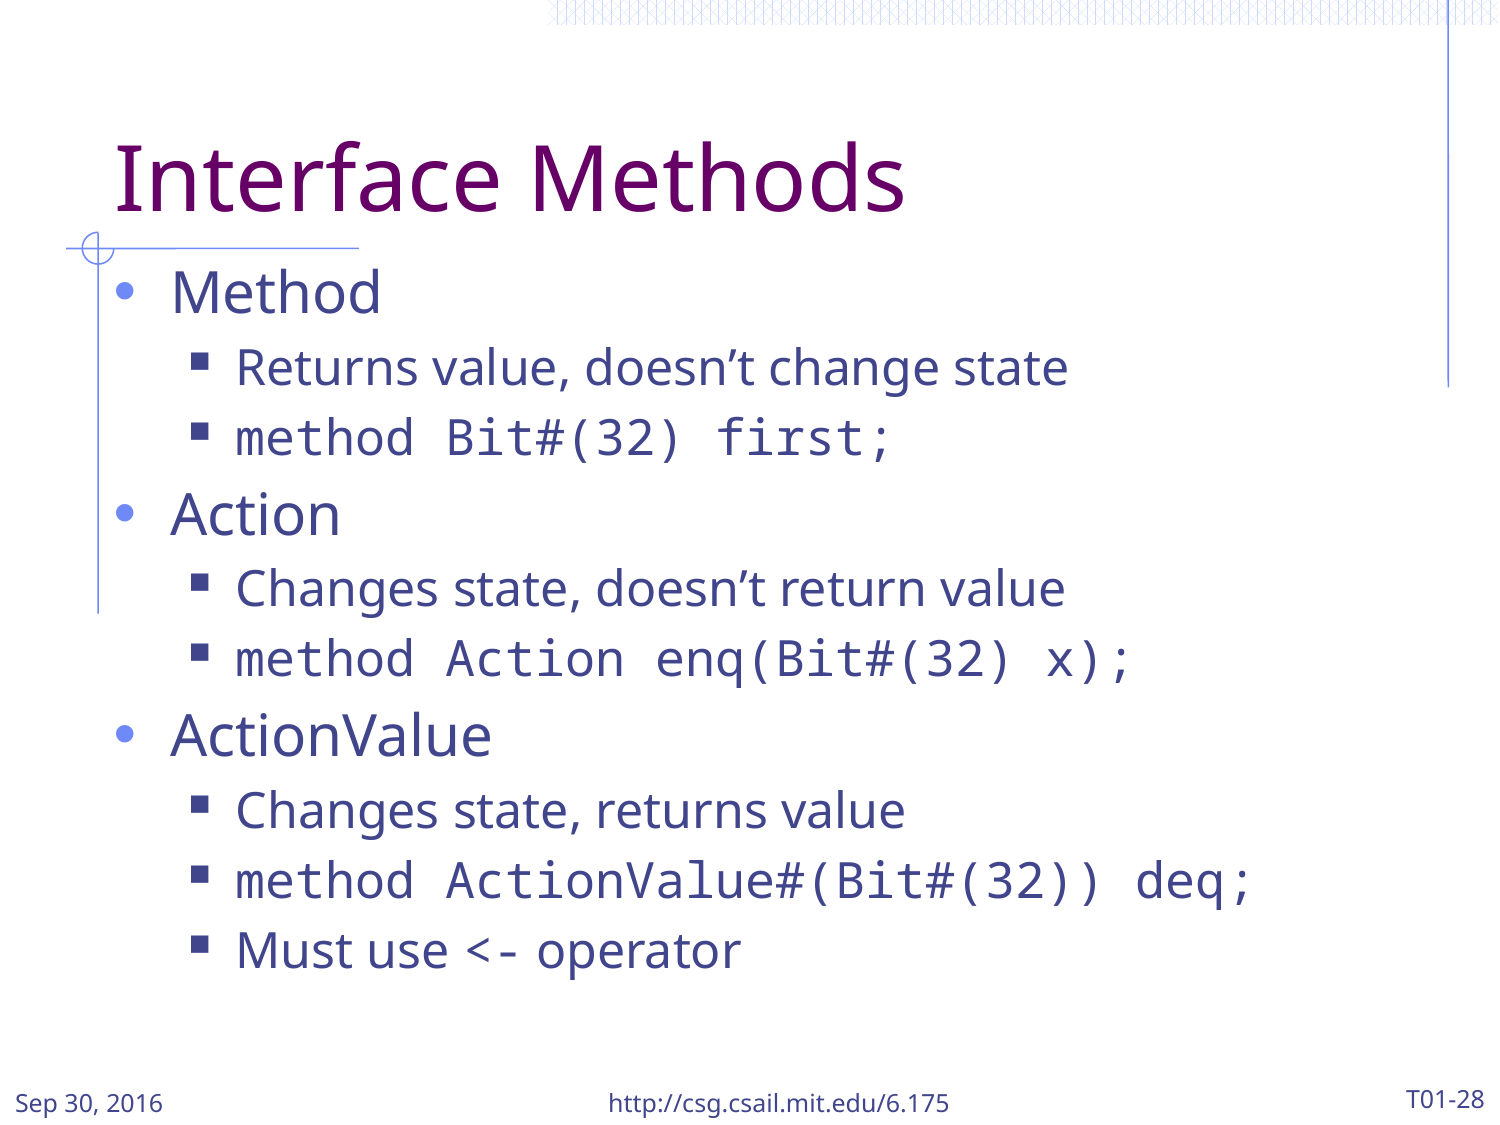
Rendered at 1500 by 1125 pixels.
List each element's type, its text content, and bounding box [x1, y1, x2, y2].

footer http://csg.csail.mit.edu/6.175 [508, 1049, 1051, 1125]
slide_number T01-28 [1187, 1049, 1500, 1125]
title Interface Methods [99, 49, 1376, 238]
list Method Returns value, doesn’t change state method Bit#(32) first; Action Changes state, doesn’t return value method Action enq(Bit#(32) x); ActionValue Changes state, returns value method ActionValue#(Bit#(32)) deq; Must use <- operator [98, 247, 1374, 924]
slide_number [0, 1049, 313, 1125]
